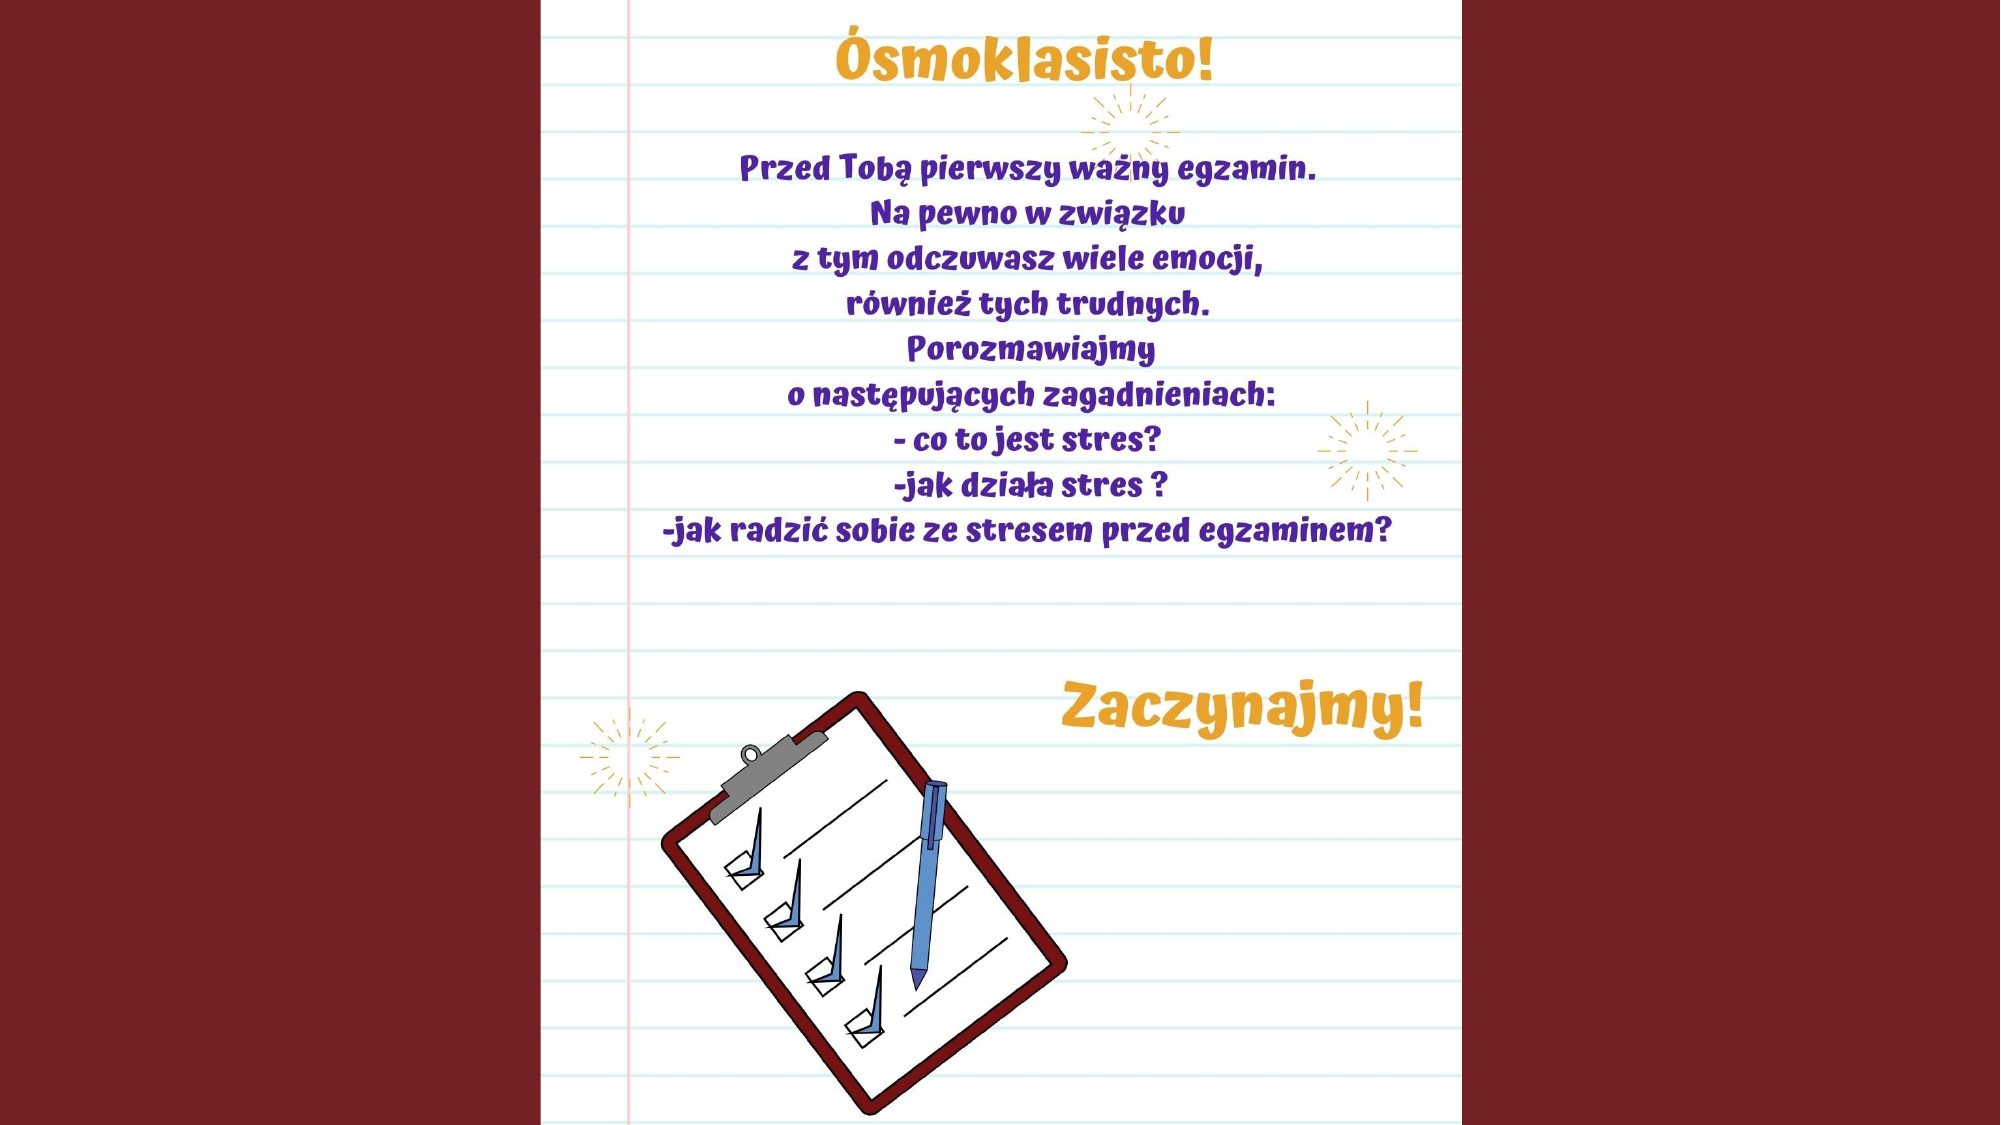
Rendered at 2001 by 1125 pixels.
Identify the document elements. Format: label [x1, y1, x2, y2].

picture [540, 0, 1463, 1125]
